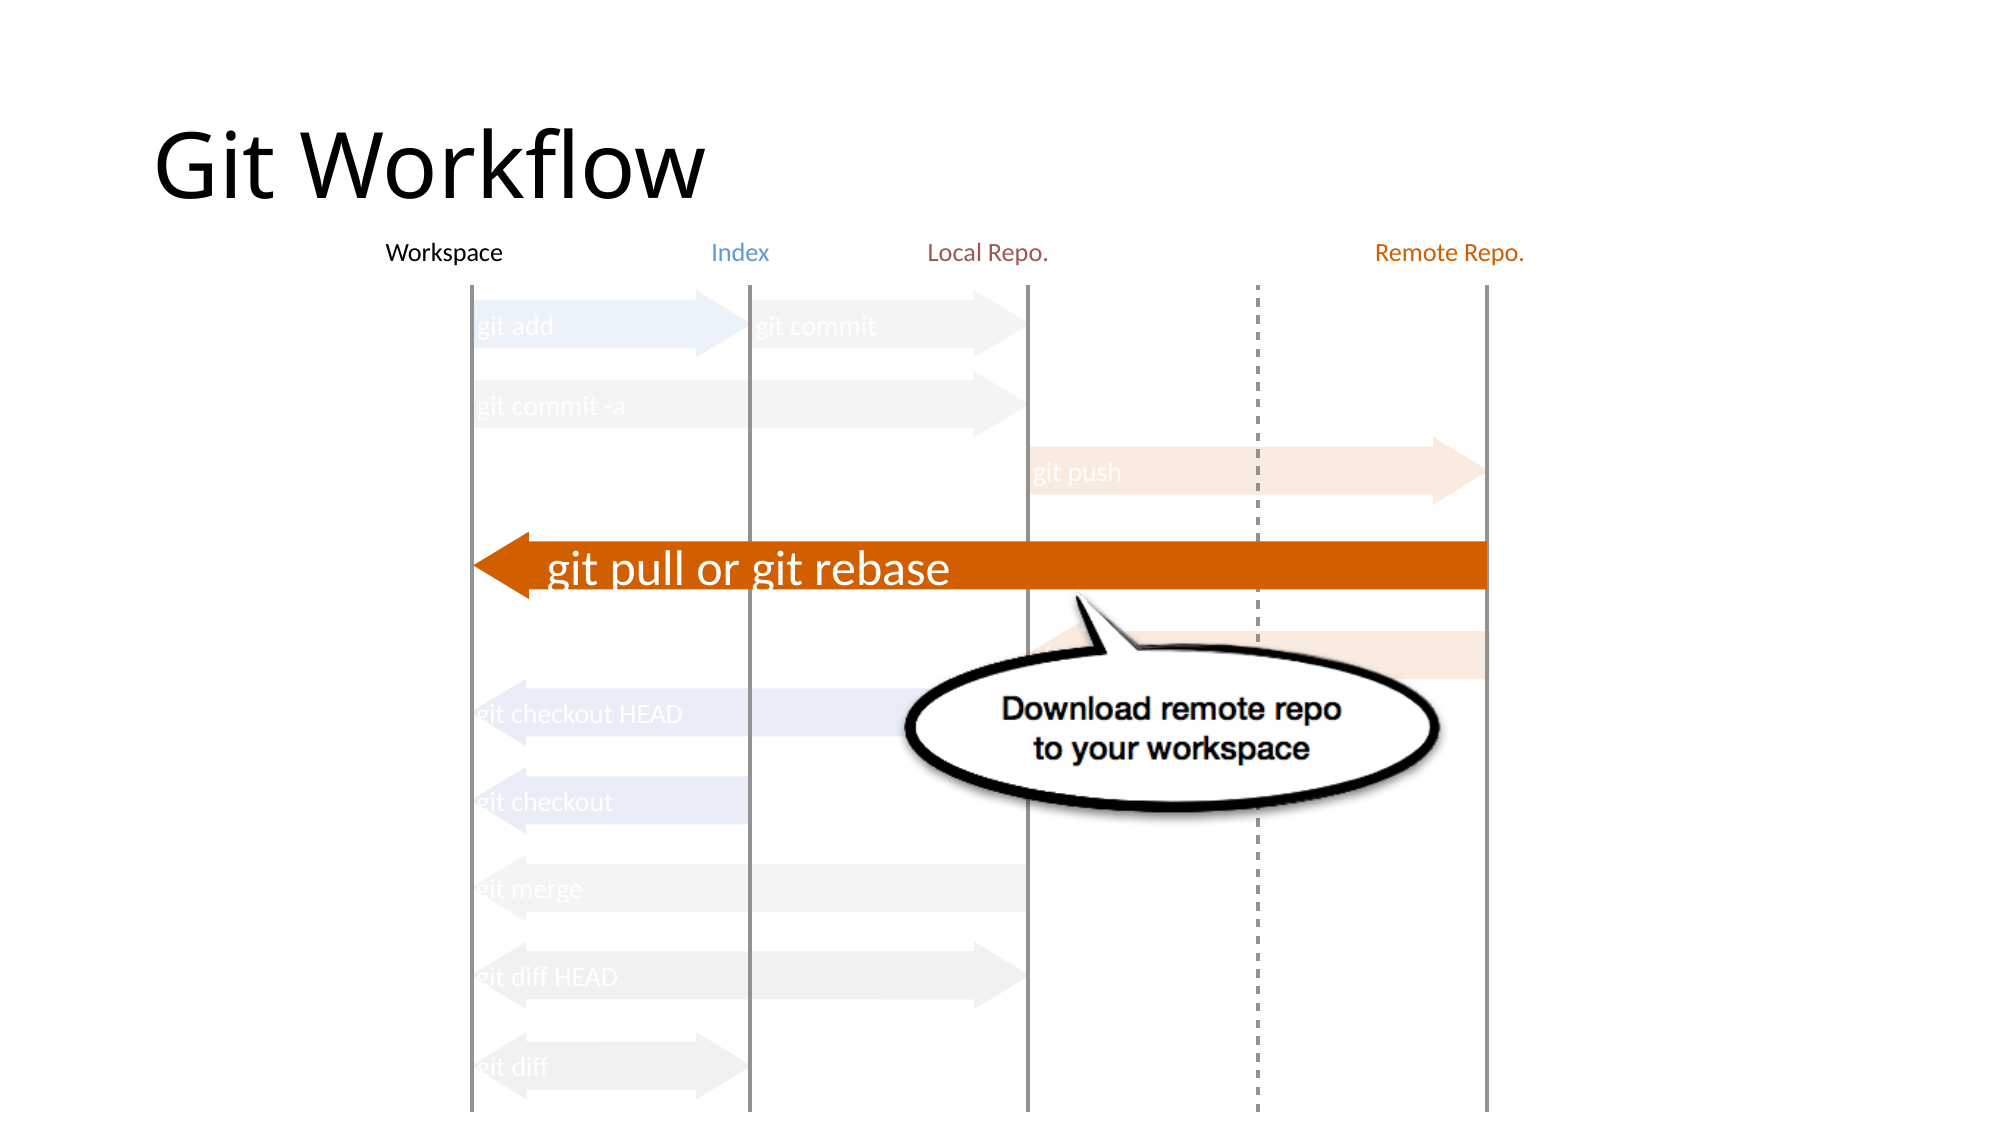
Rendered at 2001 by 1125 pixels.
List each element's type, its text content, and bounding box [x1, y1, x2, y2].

text_box [375, 290, 1625, 1120]
text_box Workspace [379, 228, 510, 273]
title Git Workflow [137, 59, 1863, 278]
text_box Remote Repo. [1369, 228, 1532, 273]
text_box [470, 941, 1030, 1100]
text_box Local Repo. [921, 228, 1055, 273]
picture [903, 585, 1442, 814]
text_box git pull or git rebase [473, 531, 1487, 600]
text_box Index [705, 228, 776, 273]
